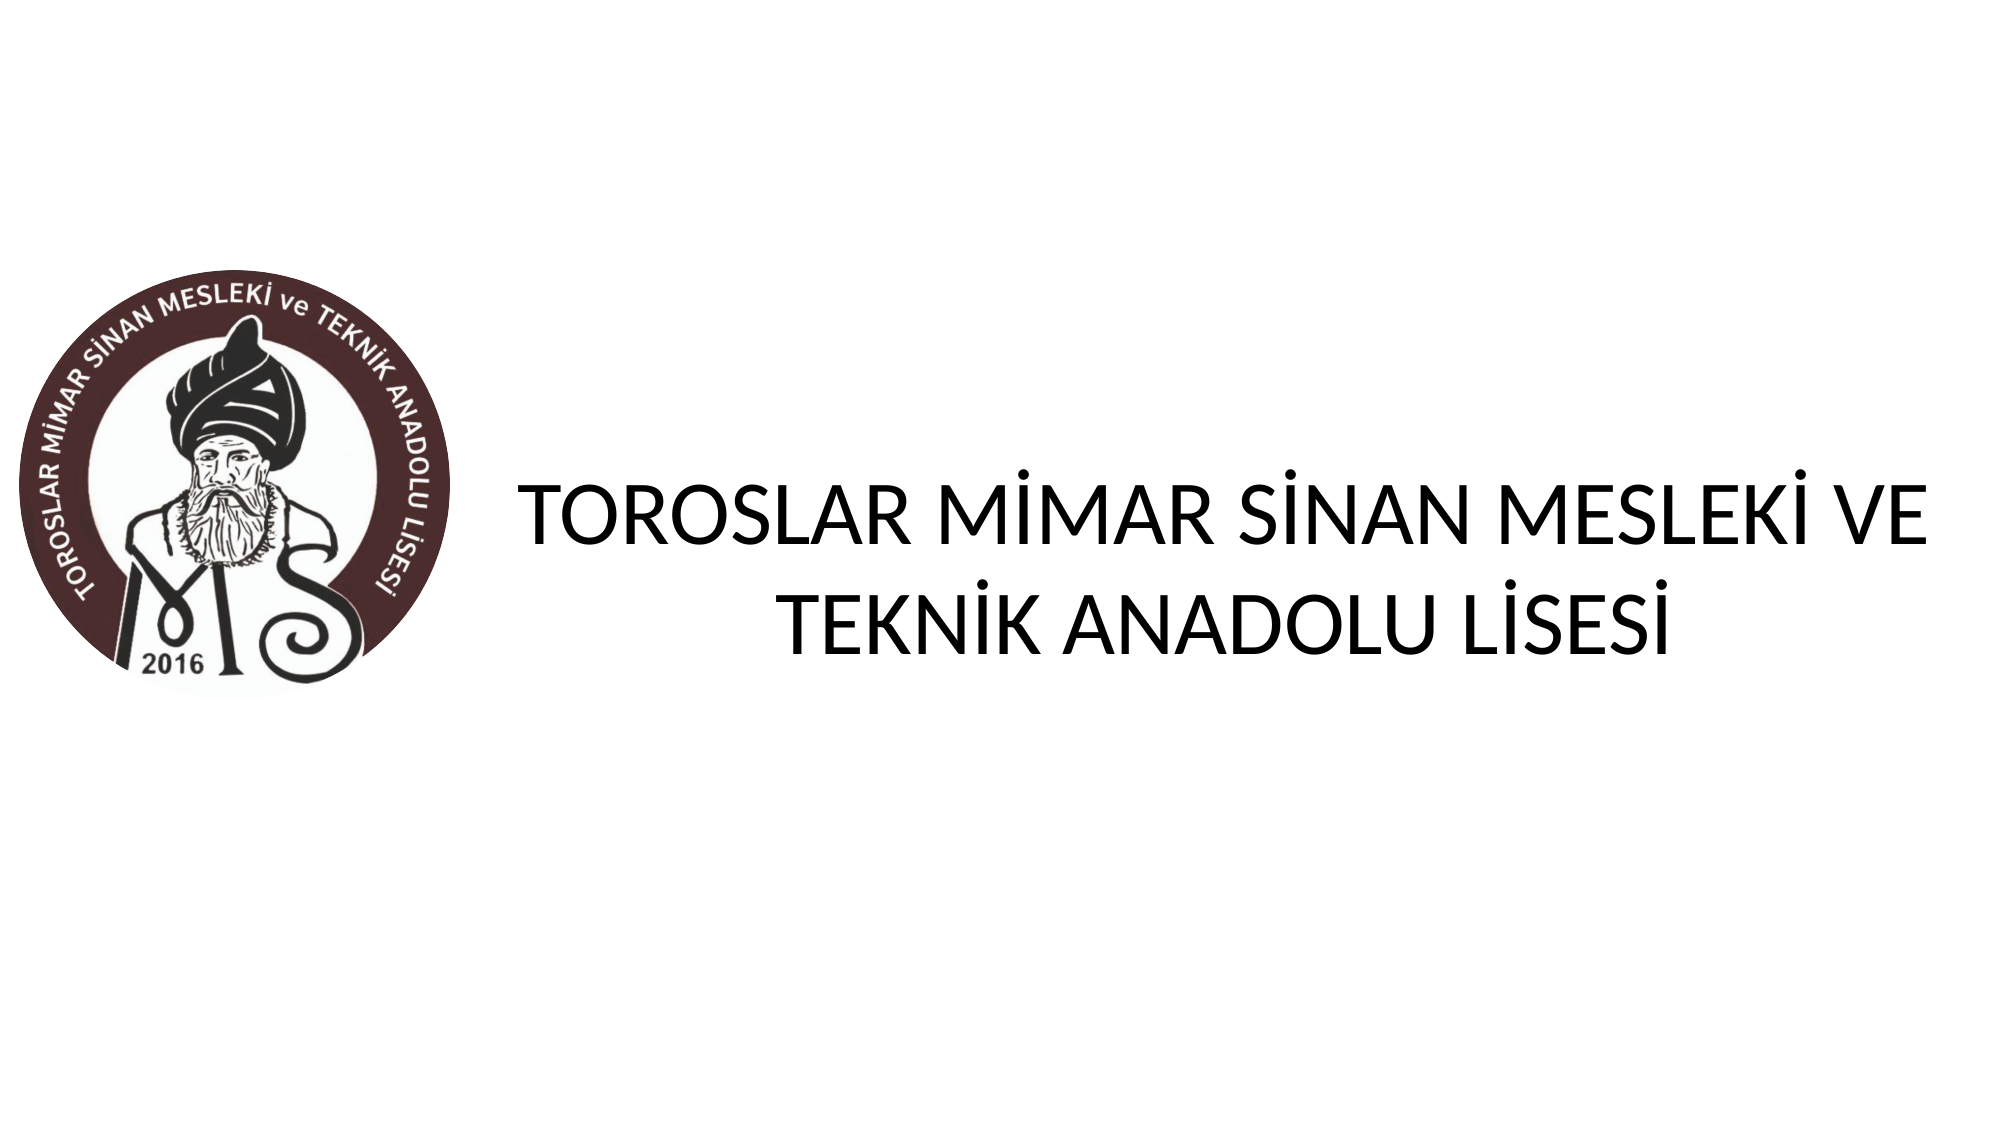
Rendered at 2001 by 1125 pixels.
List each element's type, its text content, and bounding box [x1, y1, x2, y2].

picture [19, 270, 451, 699]
title TOROSLAR MİMAR SİNAN MESLEKİ VE TEKNİK ANADOLU LİSESİ [450, 412, 2000, 713]
